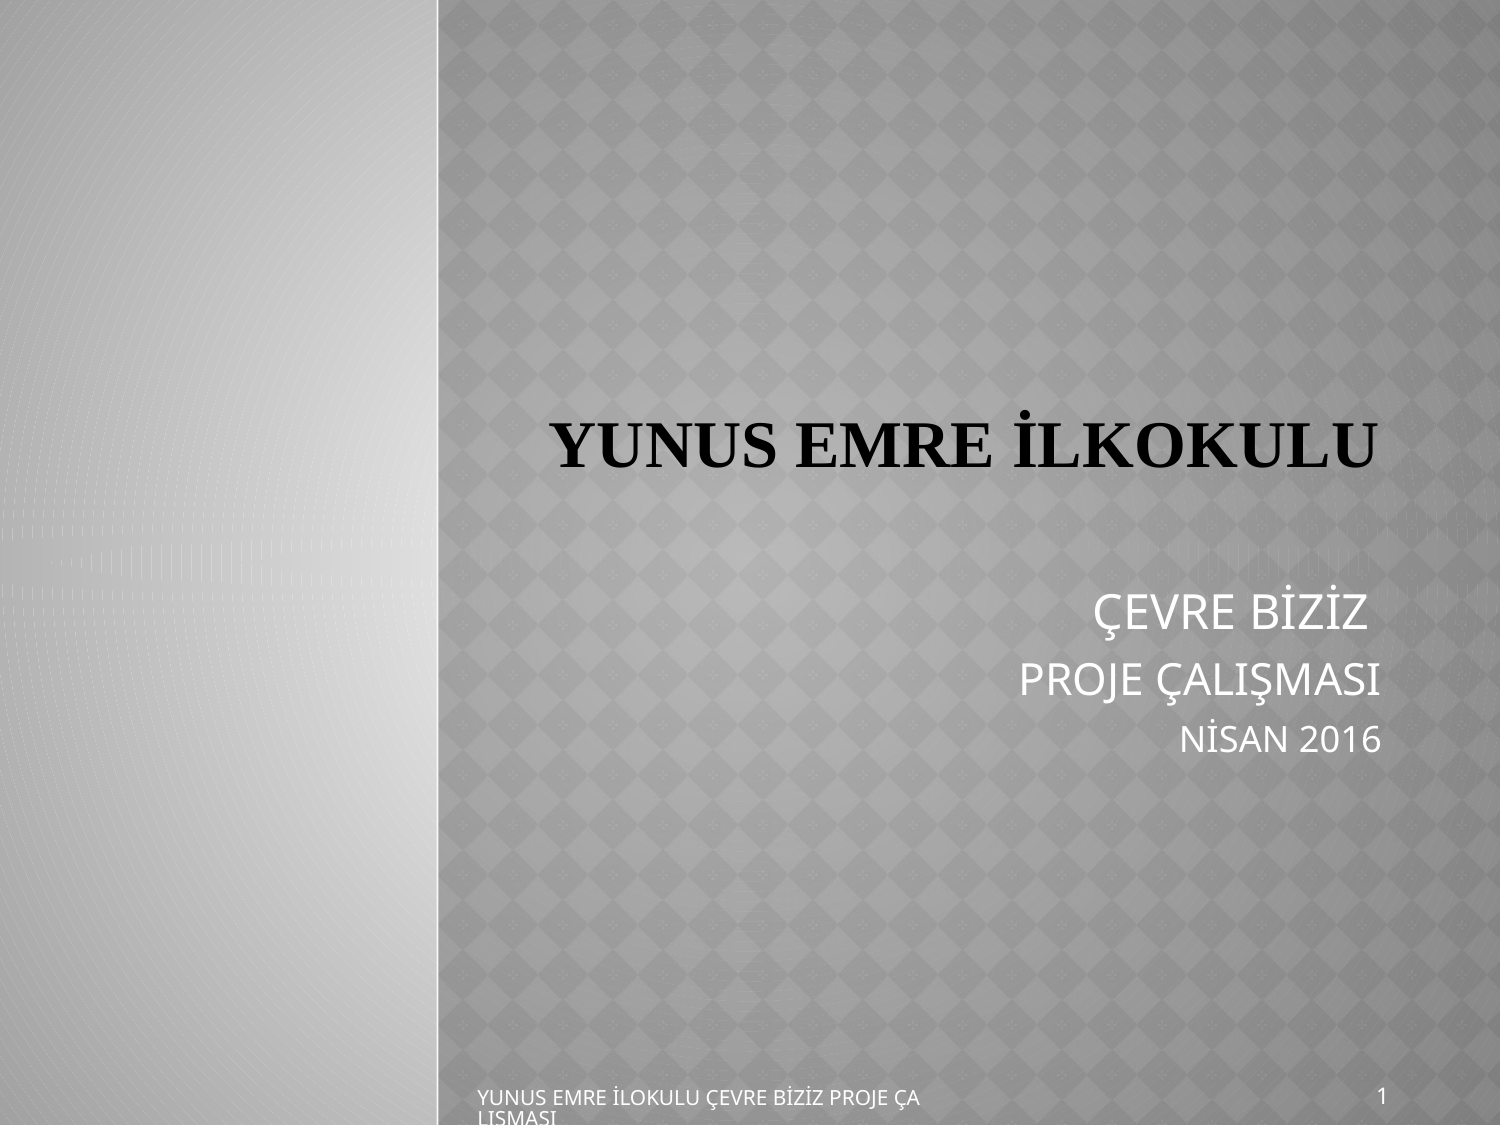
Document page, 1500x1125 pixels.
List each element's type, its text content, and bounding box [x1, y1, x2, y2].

subtitle ÇEVRE BİZİZ PROJE ÇALIŞMASI NİSAN 2016 [550, 580, 1390, 762]
slide_number 1 [1292, 1075, 1390, 1113]
title YUNUS EMRE İLKOKULU [112, 222, 1388, 481]
footer YUNUS EMRE İLOKULU ÇEVRE BİZİZ PROJE ÇALIŞMASI [462, 1075, 943, 1114]
